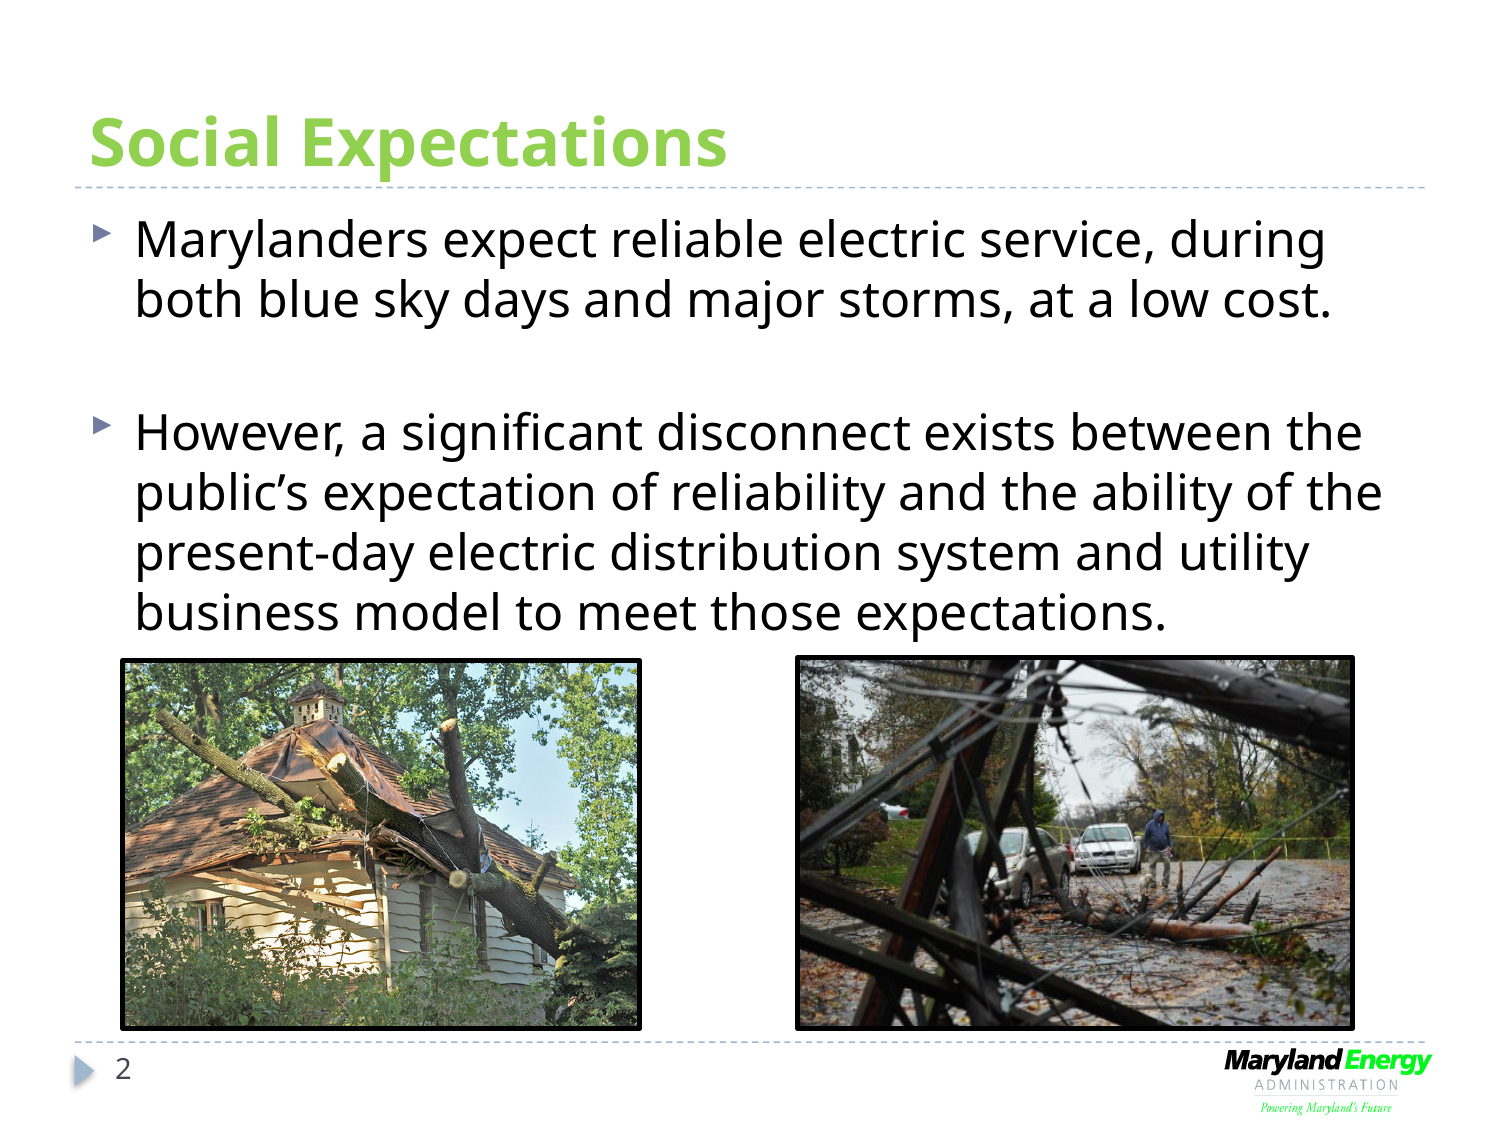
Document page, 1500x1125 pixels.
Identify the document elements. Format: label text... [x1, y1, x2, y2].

picture [799, 659, 1351, 1027]
picture [1224, 1047, 1433, 1116]
title Social Expectations [75, 24, 1425, 188]
slide_number 2 [100, 1042, 426, 1103]
picture [124, 662, 638, 1027]
list Marylanders expect reliable electric service, during both blue sky days and major storms, at a low cost. However, a significant disconnect exists between the public’s expectation of reliability and the ability of the present-day electric distribution system and utility business model to meet those expectations. [75, 200, 1425, 688]
